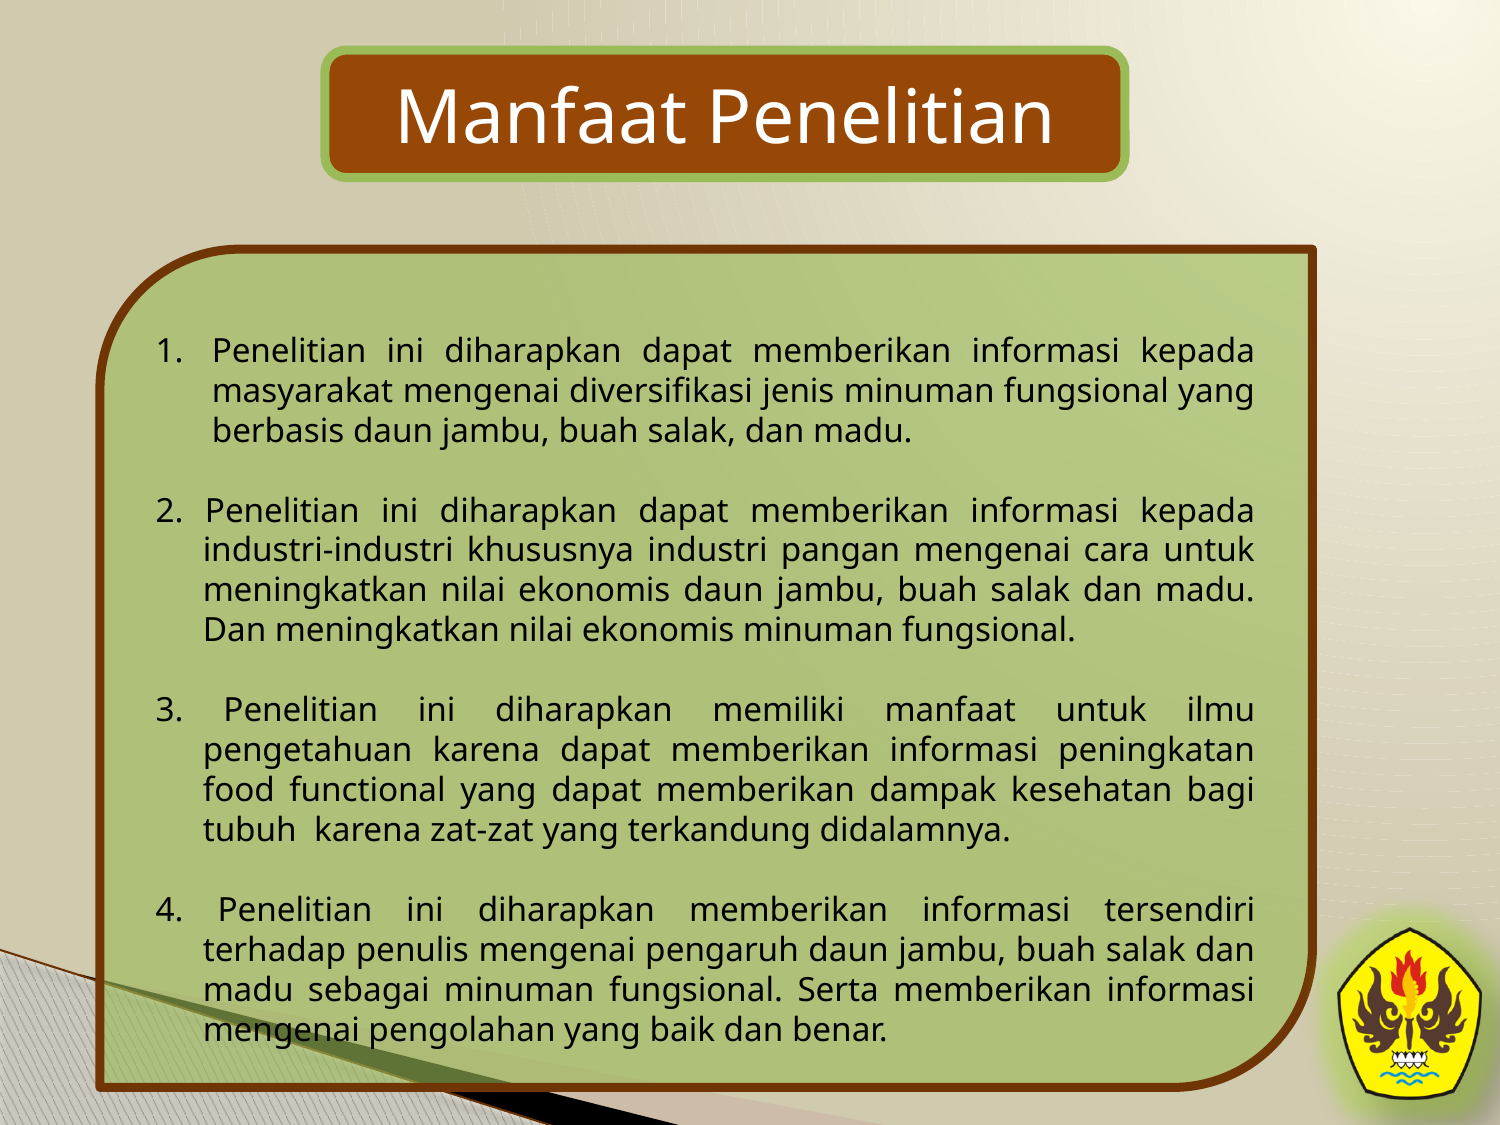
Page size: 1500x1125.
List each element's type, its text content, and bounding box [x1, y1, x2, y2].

text_box Manfaat Penelitian [320, 45, 1130, 183]
picture [1337, 927, 1482, 1101]
text_box Penelitian ini diharapkan dapat memberikan informasi kepada masyarakat mengenai diversifikasi jenis minuman fungsional yang berbasis daun jambu, buah salak, dan madu. 2. Penelitian ini diharapkan dapat memberikan informasi kepada industri-industri khususnya industri pangan mengenai cara untuk meningkatkan nilai ekonomis daun jambu, buah salak dan madu. Dan meningkatkan nilai ekonomis minuman fungsional. 3. Penelitian ini diharapkan memiliki manfaat untuk ilmu pengetahuan karena dapat memberikan informasi peningkatan food functional yang dapat memberikan dampak kesehatan bagi tubuh karena zat-zat yang terkandung didalamnya. 4. Penelitian ini diharapkan memberikan informasi tersendiri terhadap penulis mengenai pengaruh daun jambu, buah salak dan madu sebagai minuman fungsional. Serta memberikan informasi mengenai pengolahan yang baik dan benar. [95, 244, 1317, 1092]
